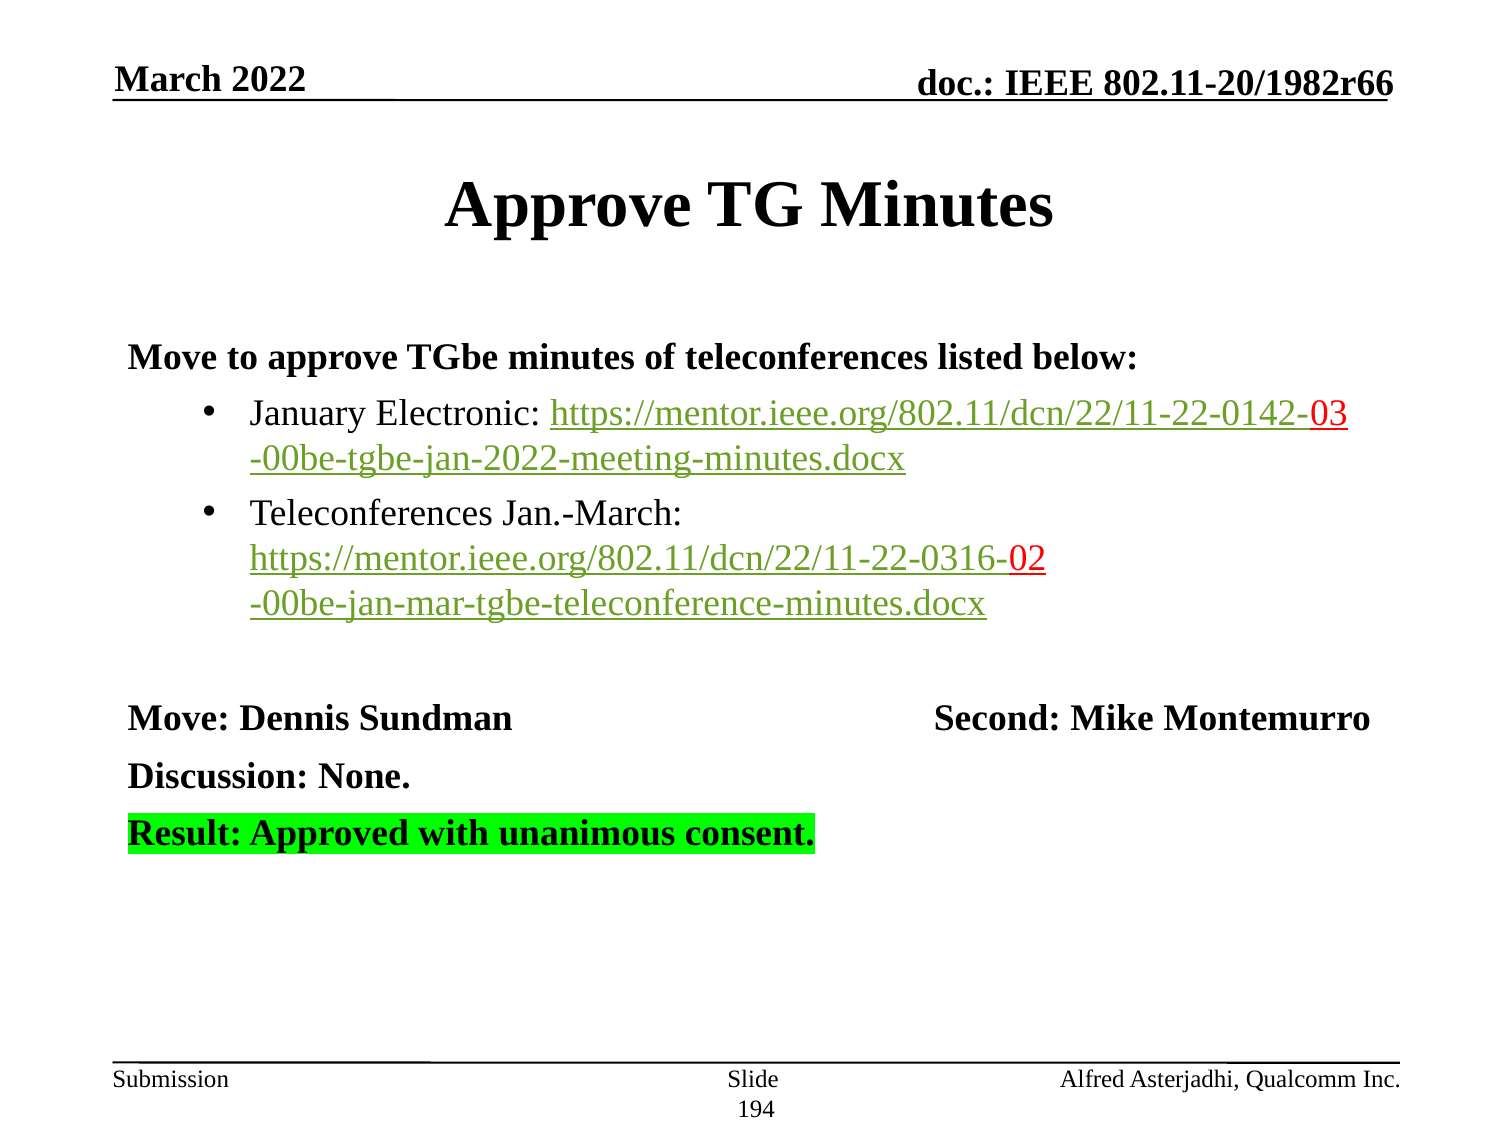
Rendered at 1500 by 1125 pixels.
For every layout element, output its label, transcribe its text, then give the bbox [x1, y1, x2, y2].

footer Alfred Asterjadhi, Qualcomm Inc. [878, 1061, 1402, 1093]
list Move to approve TGbe minutes of teleconferences listed below: January Electronic: https://mentor.ieee.org/802.11/dcn/22/11-22-0142-03-00be-tgbe-jan-2022-meeting-minutes.docx Teleconferences Jan.-March: https://mentor.ieee.org/802.11/dcn/22/11-22-0316-02-00be-jan-mar-tgbe-teleconference-minutes.docx Move: Dennis Sundman Second: Mike Montemurro Discussion: None. Result: Approved with unanimous consent. [112, 324, 1388, 1000]
title Approve TG Minutes [112, 112, 1388, 288]
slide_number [114, 54, 423, 100]
slide_number Slide 194 [712, 1061, 800, 1123]
